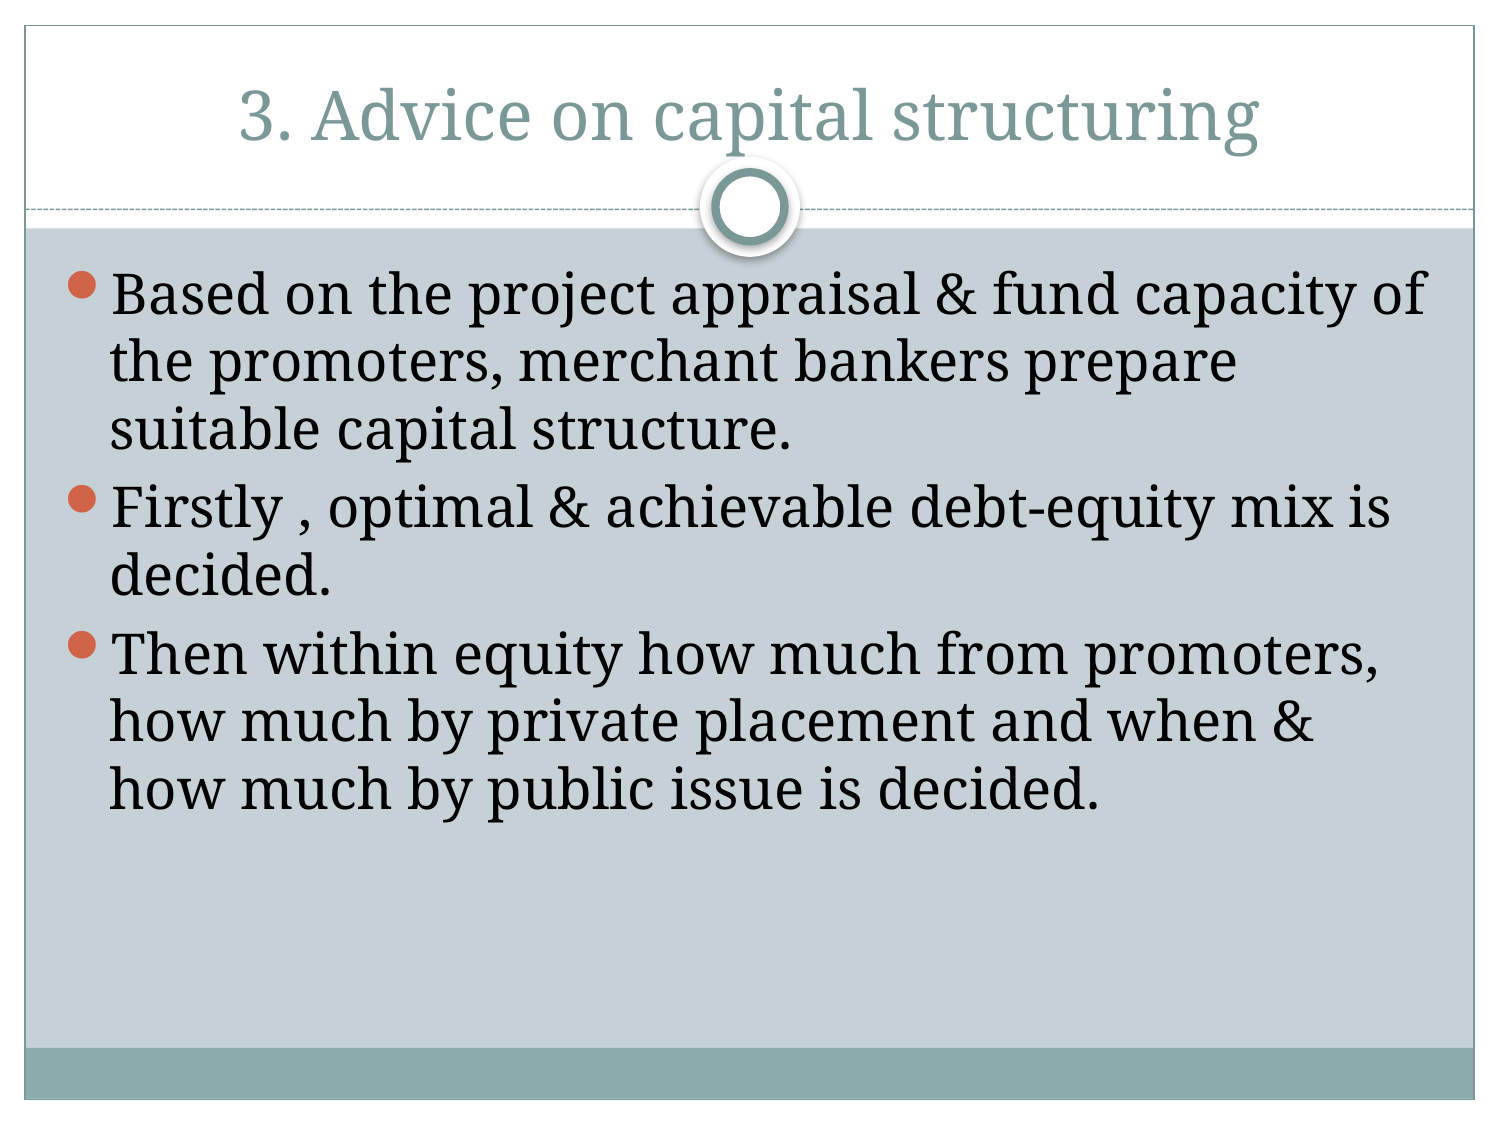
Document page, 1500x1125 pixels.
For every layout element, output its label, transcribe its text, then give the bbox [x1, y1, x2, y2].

list Based on the project appraisal & fund capacity of the promoters, merchant bankers prepare suitable capital structure. Firstly , optimal & achievable debt-equity mix is decided. Then within equity how much from promoters, how much by private placement and when & how much by public issue is decided. [49, 250, 1445, 1001]
title 3. Advice on capital structuring [49, 37, 1450, 162]
